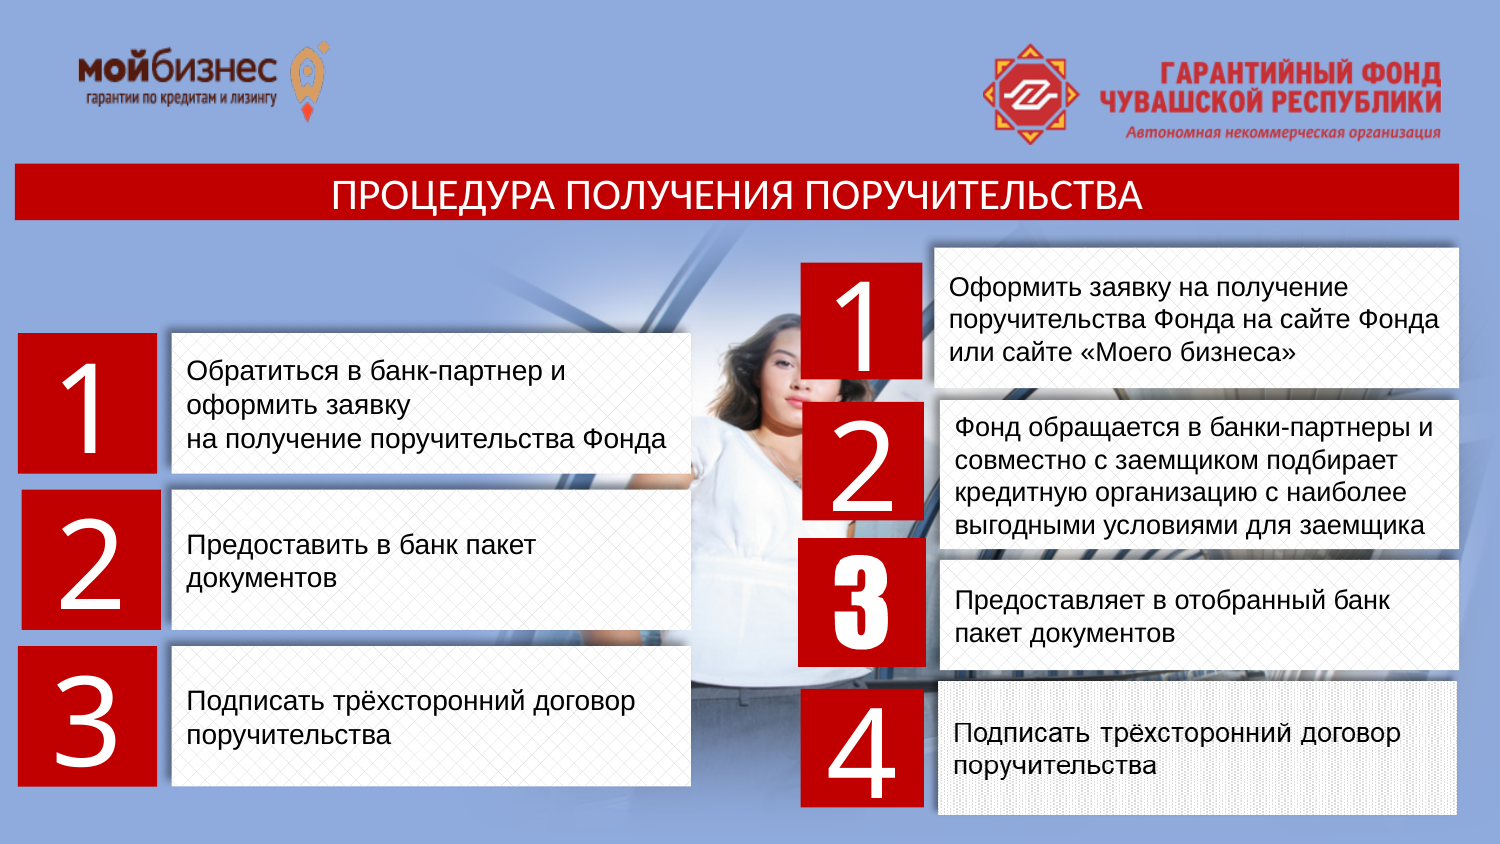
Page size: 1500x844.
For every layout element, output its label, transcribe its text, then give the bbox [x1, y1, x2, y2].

text_box 1 [17, 332, 158, 475]
text_box ПРОЦЕДУРА ПОЛУЧЕНИЯ ПОРУЧИТЕЛЬСТВА [14, 163, 1460, 221]
text_box Предоставить в банк пакет документов [171, 489, 454, 631]
picture [76, 40, 337, 123]
picture [983, 42, 1446, 148]
text_box Обратиться в банк-партнер и оформить заявку на получение поручительства Фонда [171, 332, 454, 475]
text_box Подписать трёхсторонний договор поручительства [171, 645, 454, 787]
text_box 2 [21, 489, 162, 631]
picture [454, 203, 1500, 838]
text_box 3 [17, 645, 158, 788]
